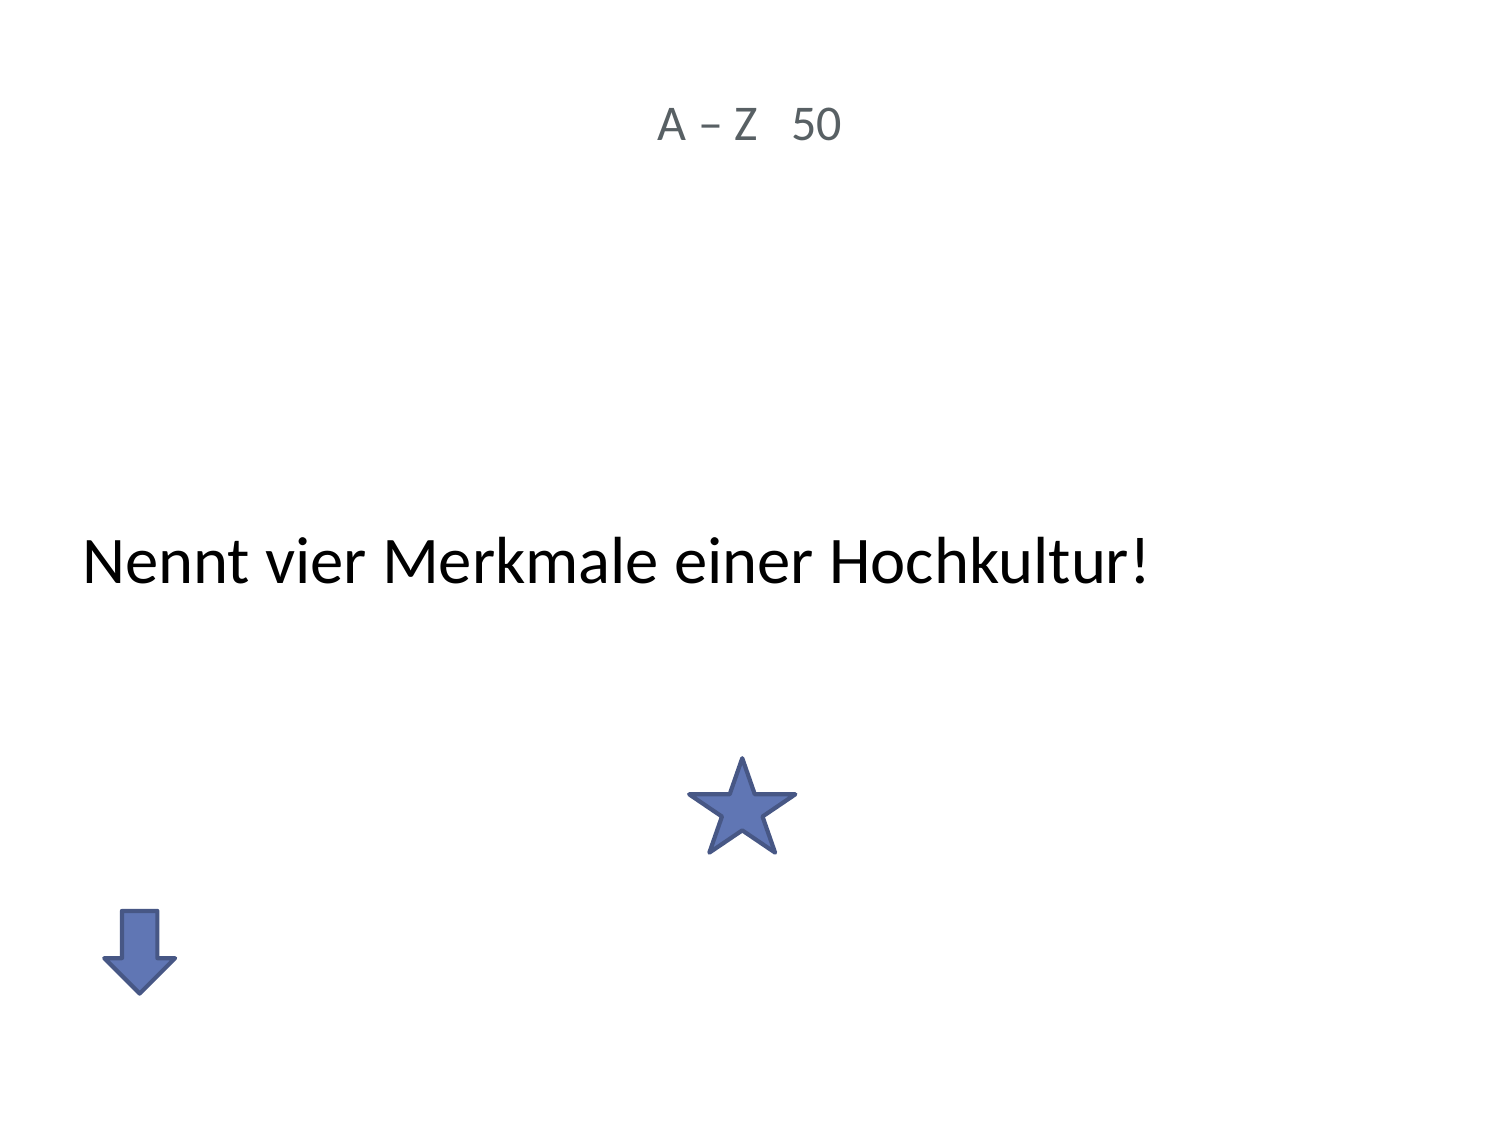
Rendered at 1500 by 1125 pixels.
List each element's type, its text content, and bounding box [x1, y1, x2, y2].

text_box [102, 908, 178, 996]
title A – Z 50 [75, 45, 1425, 197]
text_box [687, 756, 798, 855]
list Nennt vier Merkmale einer Hochkultur! [67, 219, 1418, 894]
